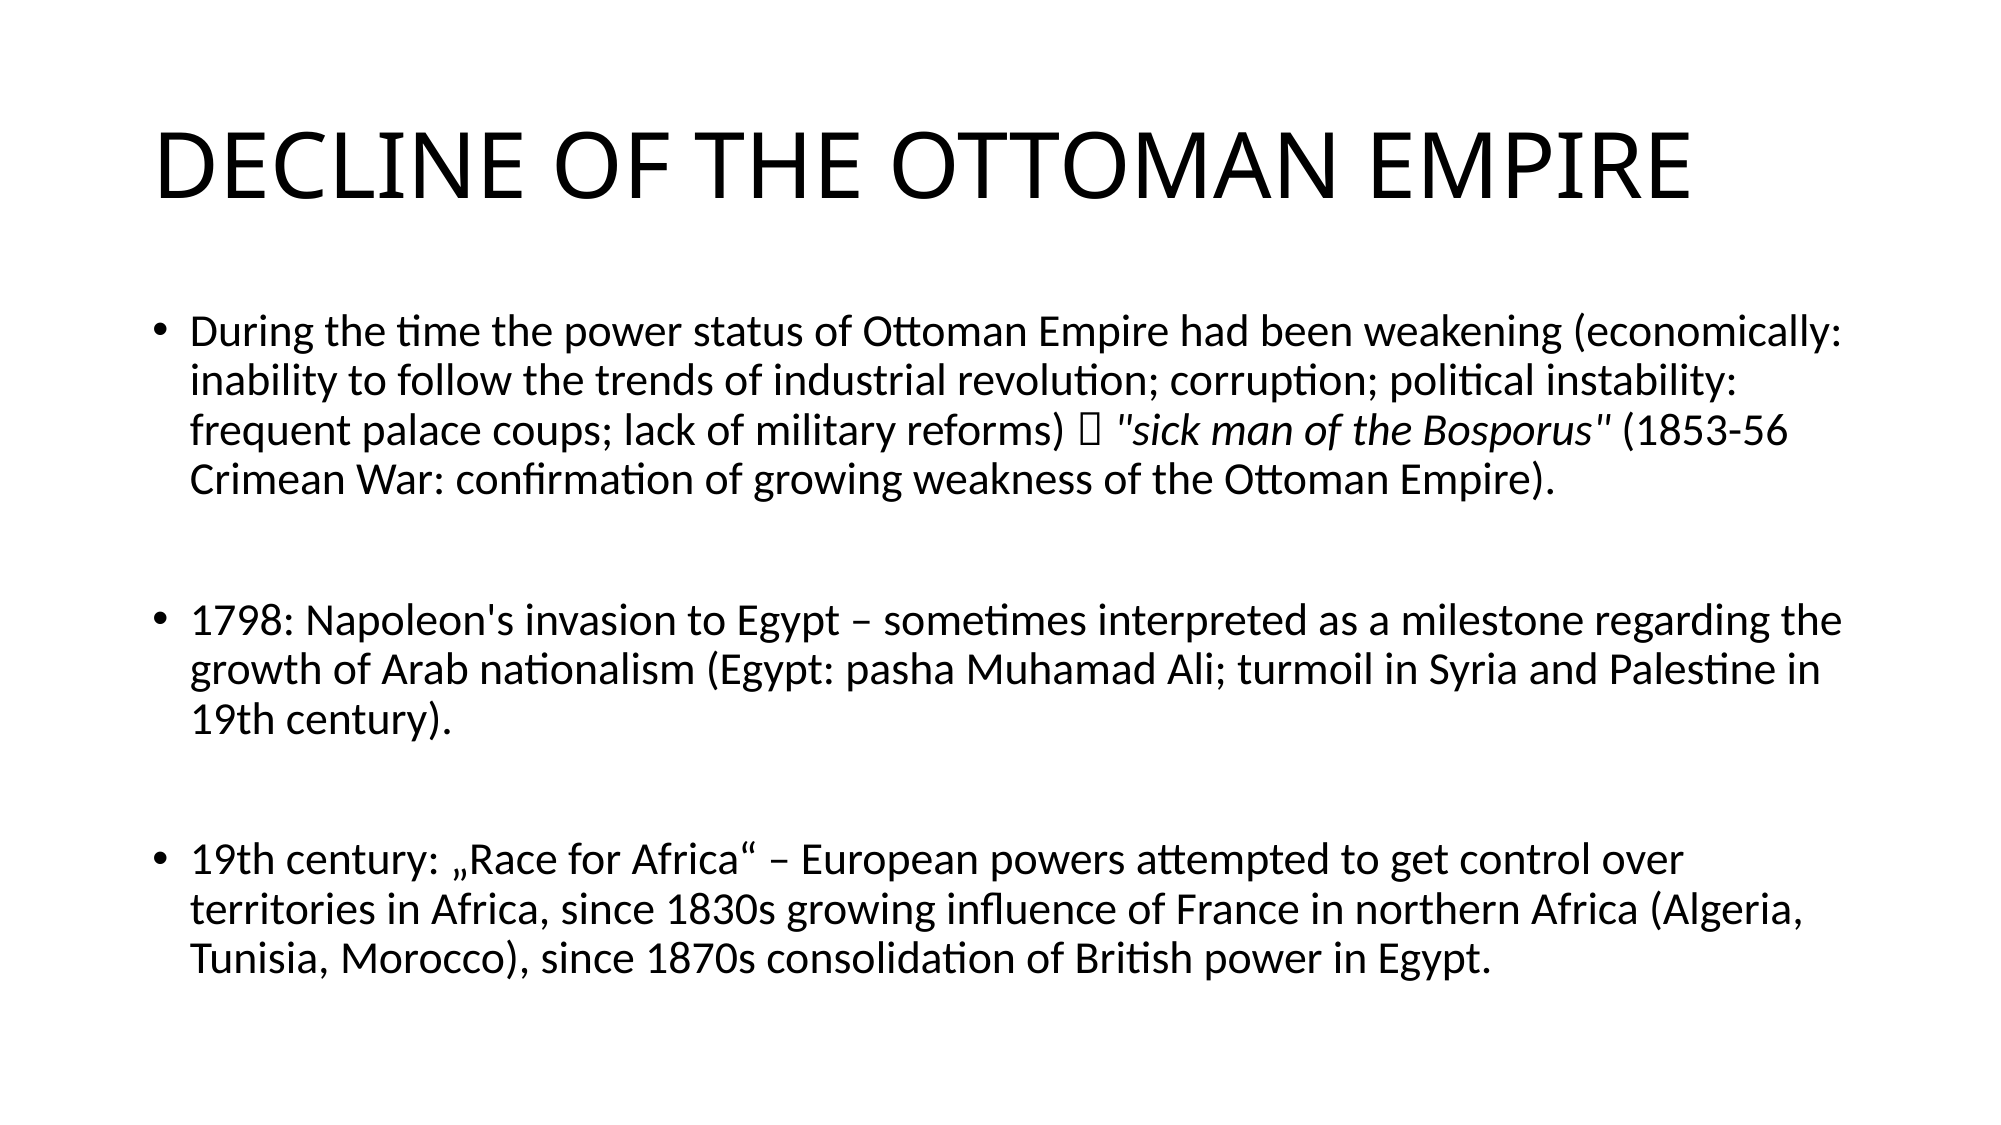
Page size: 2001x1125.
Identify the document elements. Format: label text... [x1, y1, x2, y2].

list During the time the power status of Ottoman Empire had been weakening (economically: inability to follow the trends of industrial revolution; corruption; political instability: frequent palace coups; lack of military reforms)  "sick man of the Bosporus" (1853-56 Crimean War: confirmation of growing weakness of the Ottoman Empire). 1798: Napoleon's invasion to Egypt – sometimes interpreted as a milestone regarding the growth of Arab nationalism (Egypt: pasha Muhamad Ali; turmoil in Syria and Palestine in 19th century). 19th century: „Race for Africa“ – European powers attempted to get control over territories in Africa, since 1830s growing influence of France in northern Africa (Algeria, Tunisia, Morocco), since 1870s consolidation of British power in Egypt. [137, 299, 1863, 1014]
title DECLINE OF THE OTTOMAN EMPIRE [137, 59, 1863, 278]
